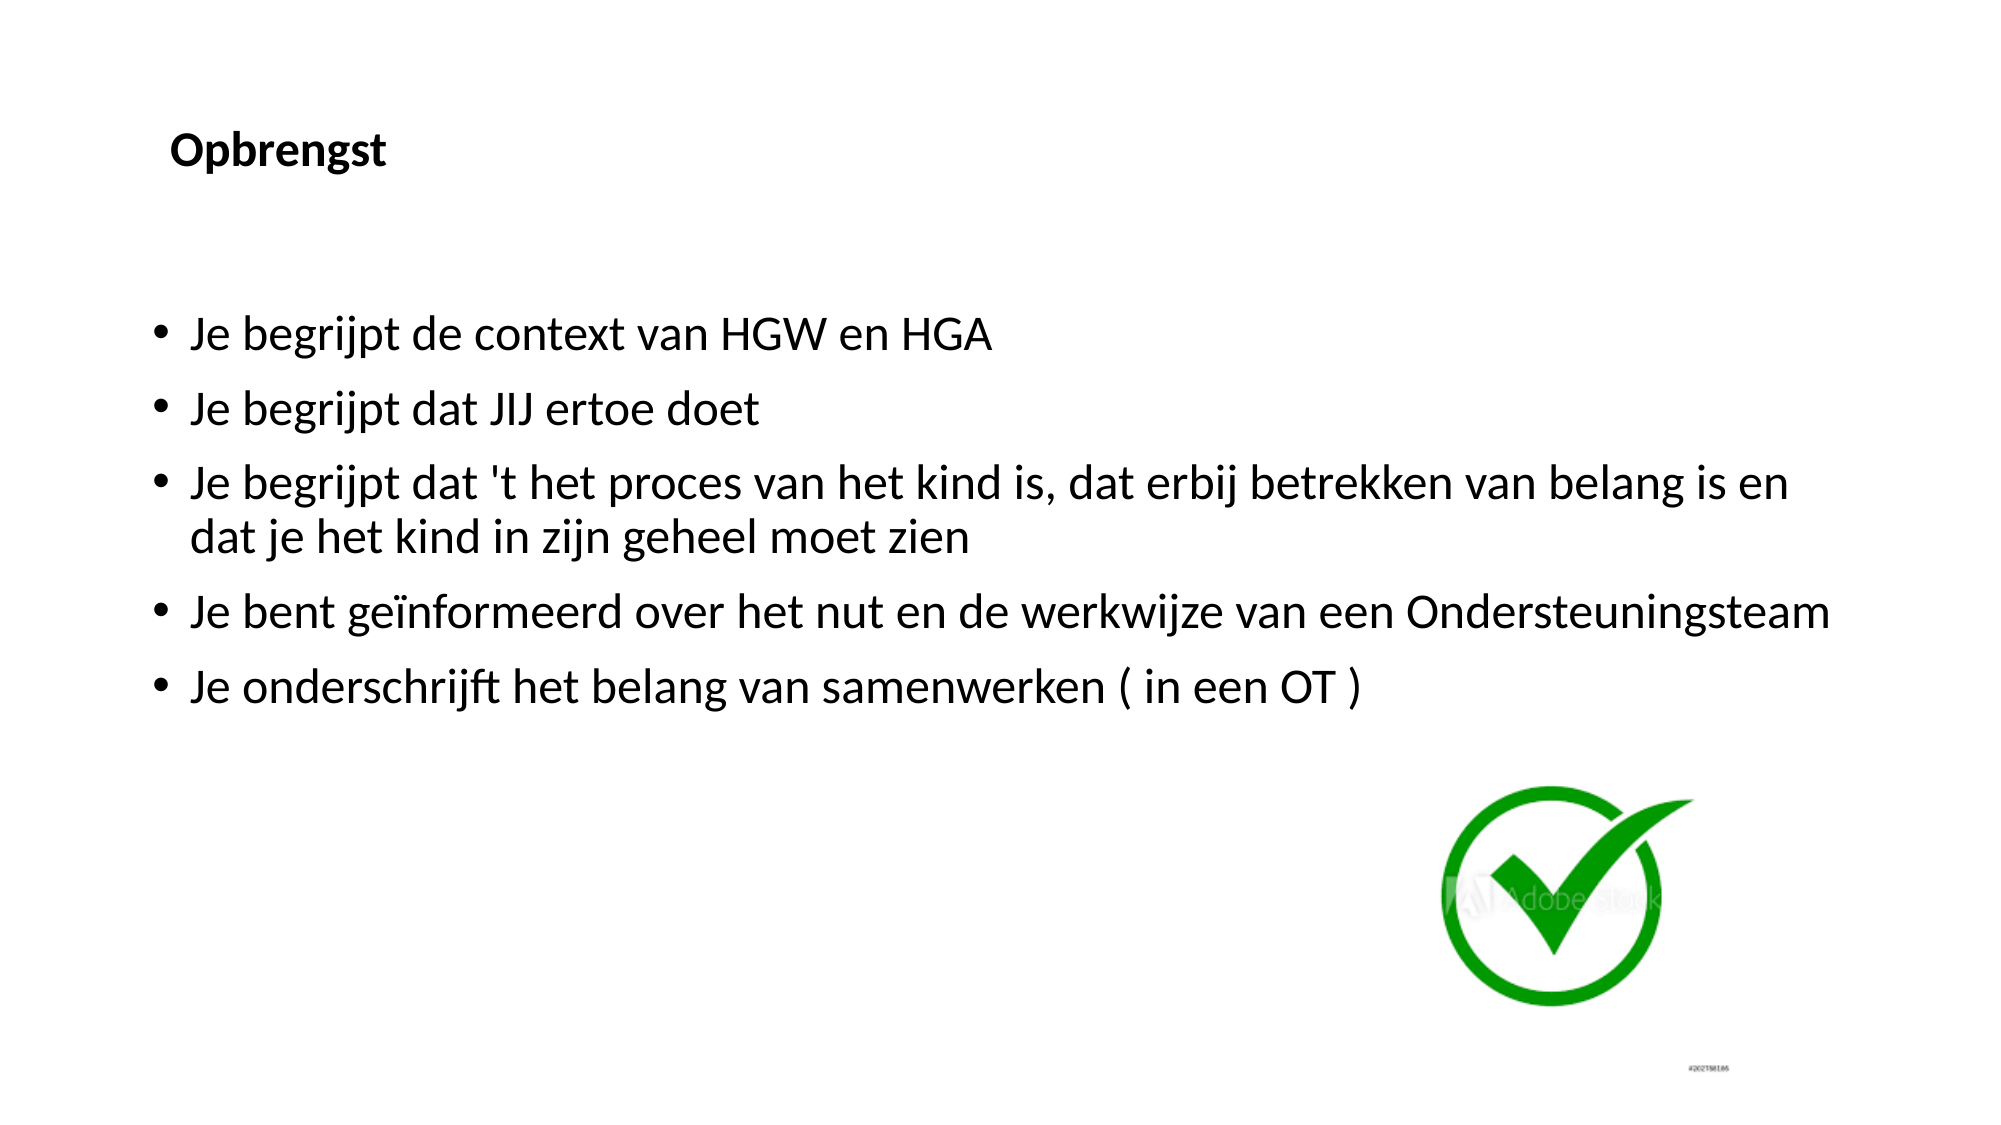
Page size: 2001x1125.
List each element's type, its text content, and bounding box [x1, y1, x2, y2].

list Je begrijpt de context van HGW en HGA Je begrijpt dat JIJ ertoe doet Je begrijpt dat 't het proces van het kind is, dat erbij betrekken van belang is en dat je het kind in zijn geheel moet zien Je bent geïnformeerd over het nut en de werkwijze van een Ondersteuningsteam Je onderschrijft het belang van samenwerken ( in een OT ) [137, 299, 1863, 1014]
title Opbrengst [155, 0, 1906, 302]
picture [1373, 716, 1734, 1077]
